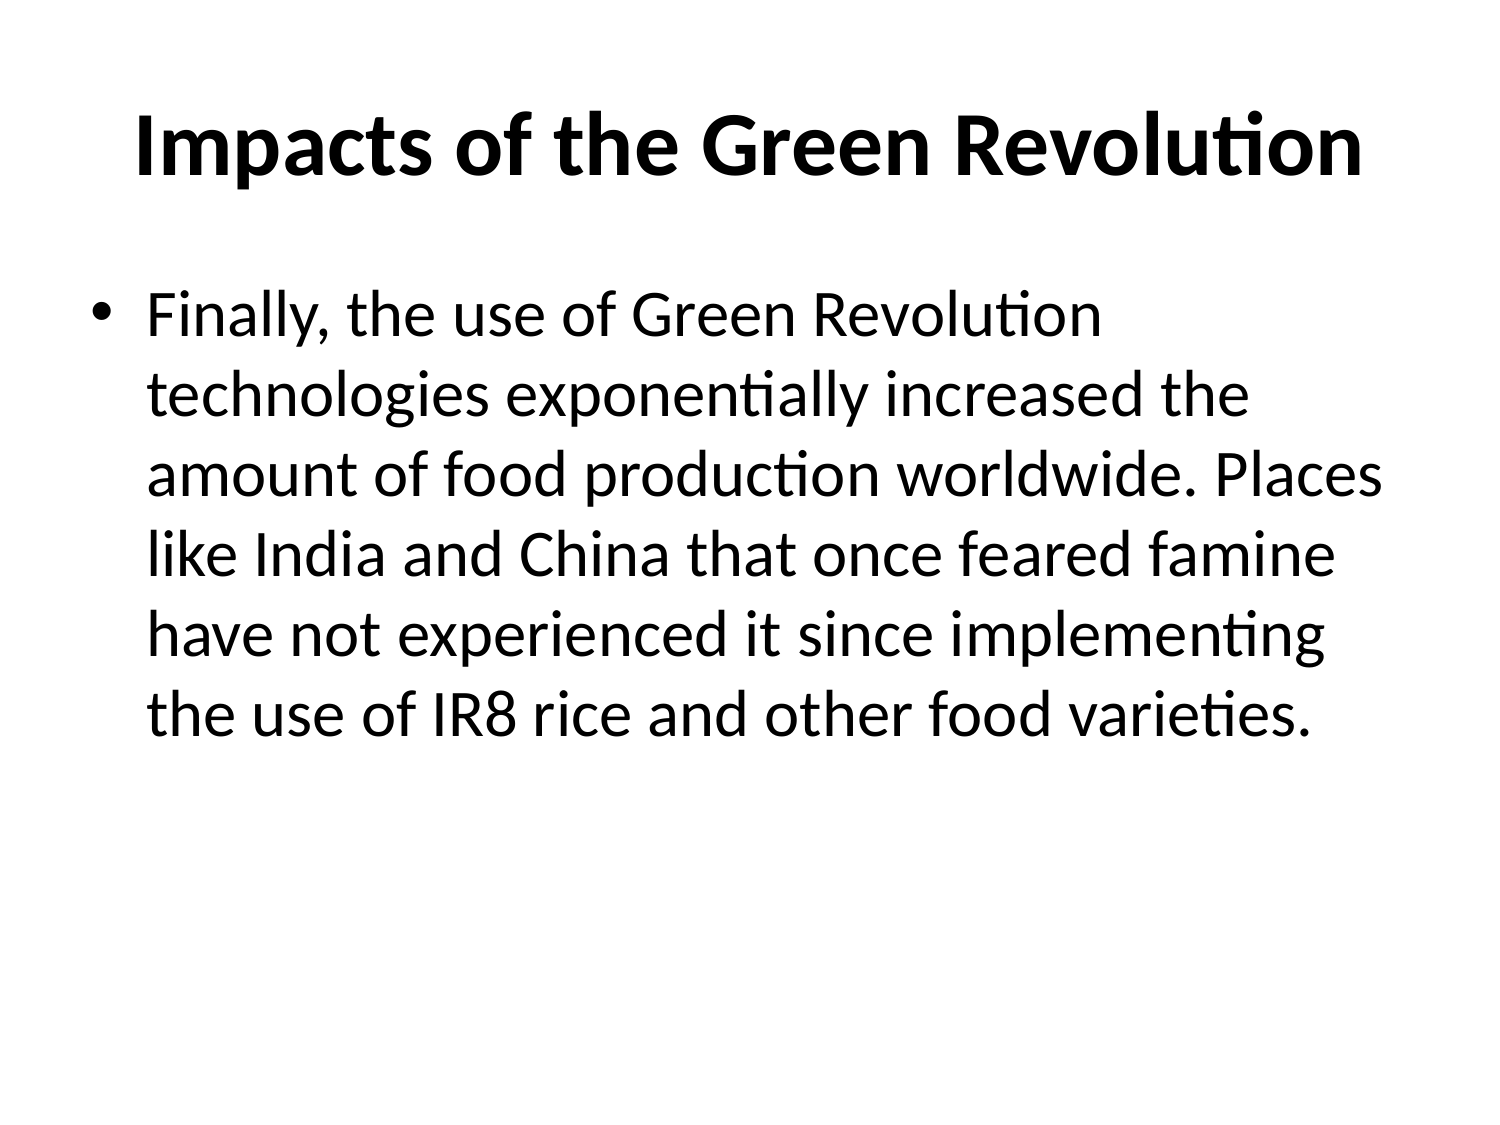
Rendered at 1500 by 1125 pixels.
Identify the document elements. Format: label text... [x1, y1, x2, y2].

title Impacts of the Green Revolution [75, 45, 1425, 233]
list Finally, the use of Green Revolution technologies exponentially increased the amount of food production worldwide. Places like India and China that once feared famine have not experienced it since implementing the use of IR8 rice and other food varieties. [75, 262, 1425, 1005]
